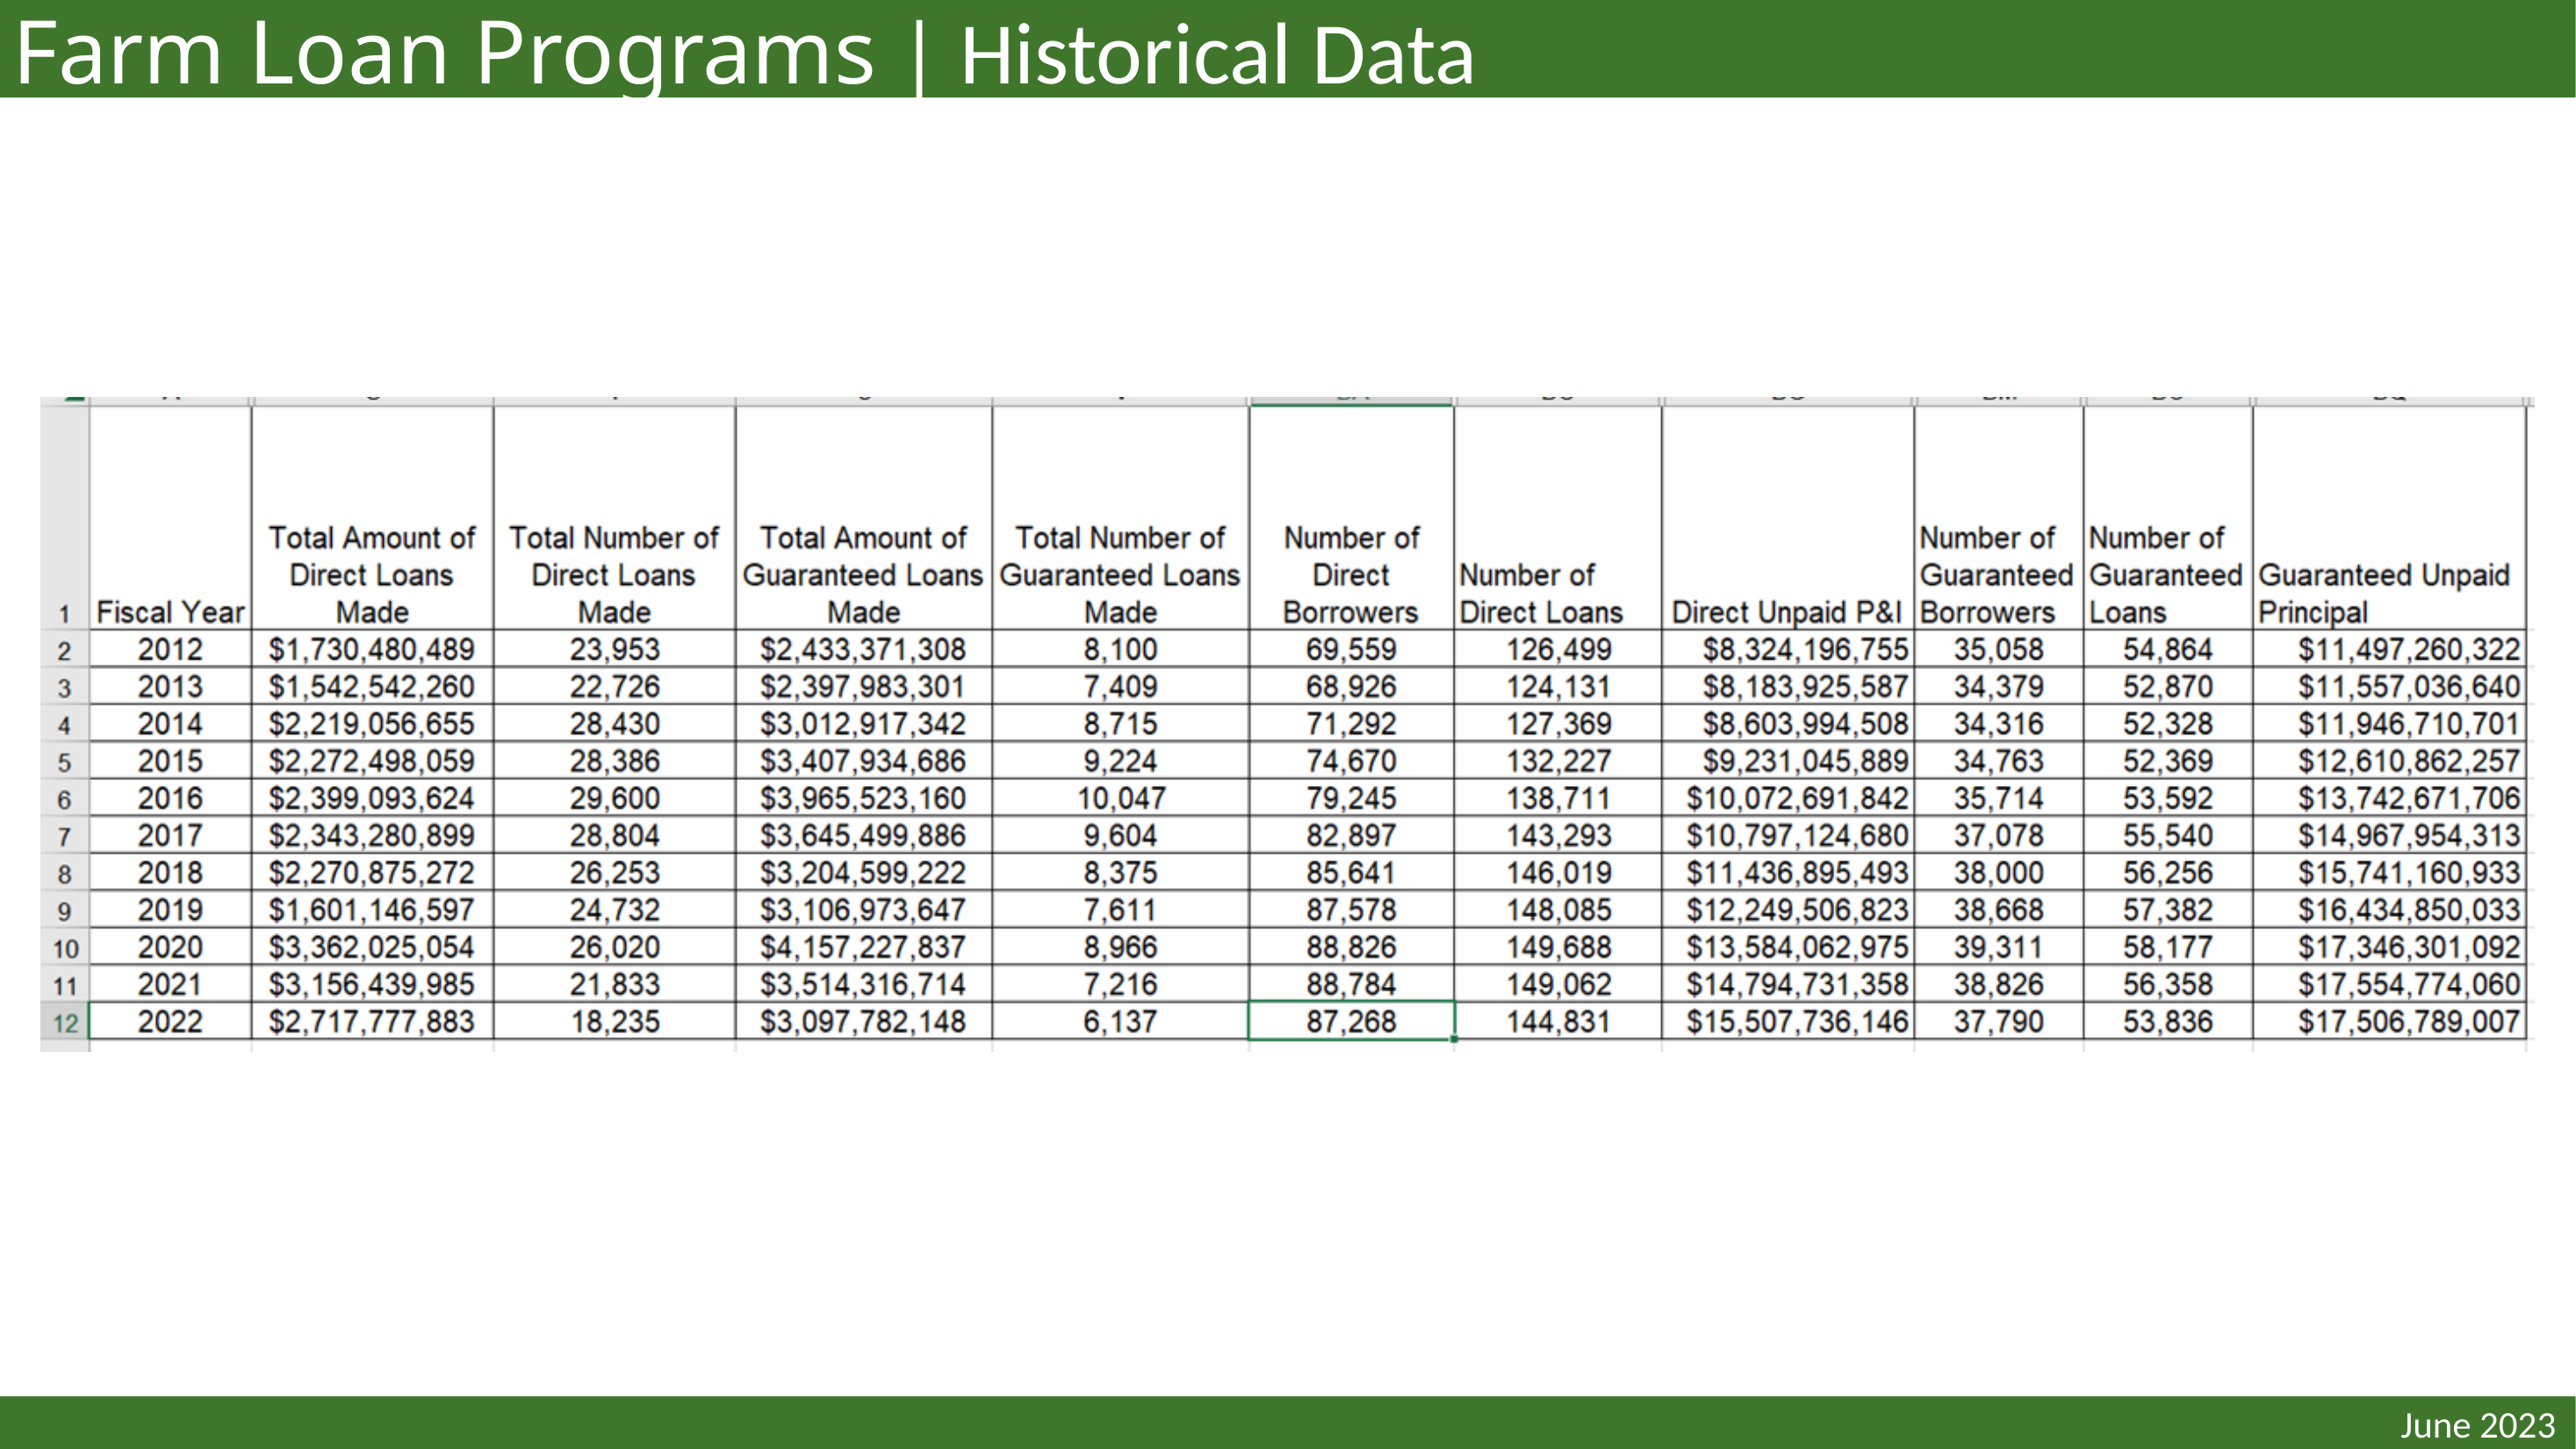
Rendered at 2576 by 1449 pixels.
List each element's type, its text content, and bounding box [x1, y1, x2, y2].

text_box Farm Loan Programs | Historical Data [0, 0, 2576, 97]
text_box June 2023 [0, 1396, 2576, 1449]
picture [40, 397, 2535, 1052]
